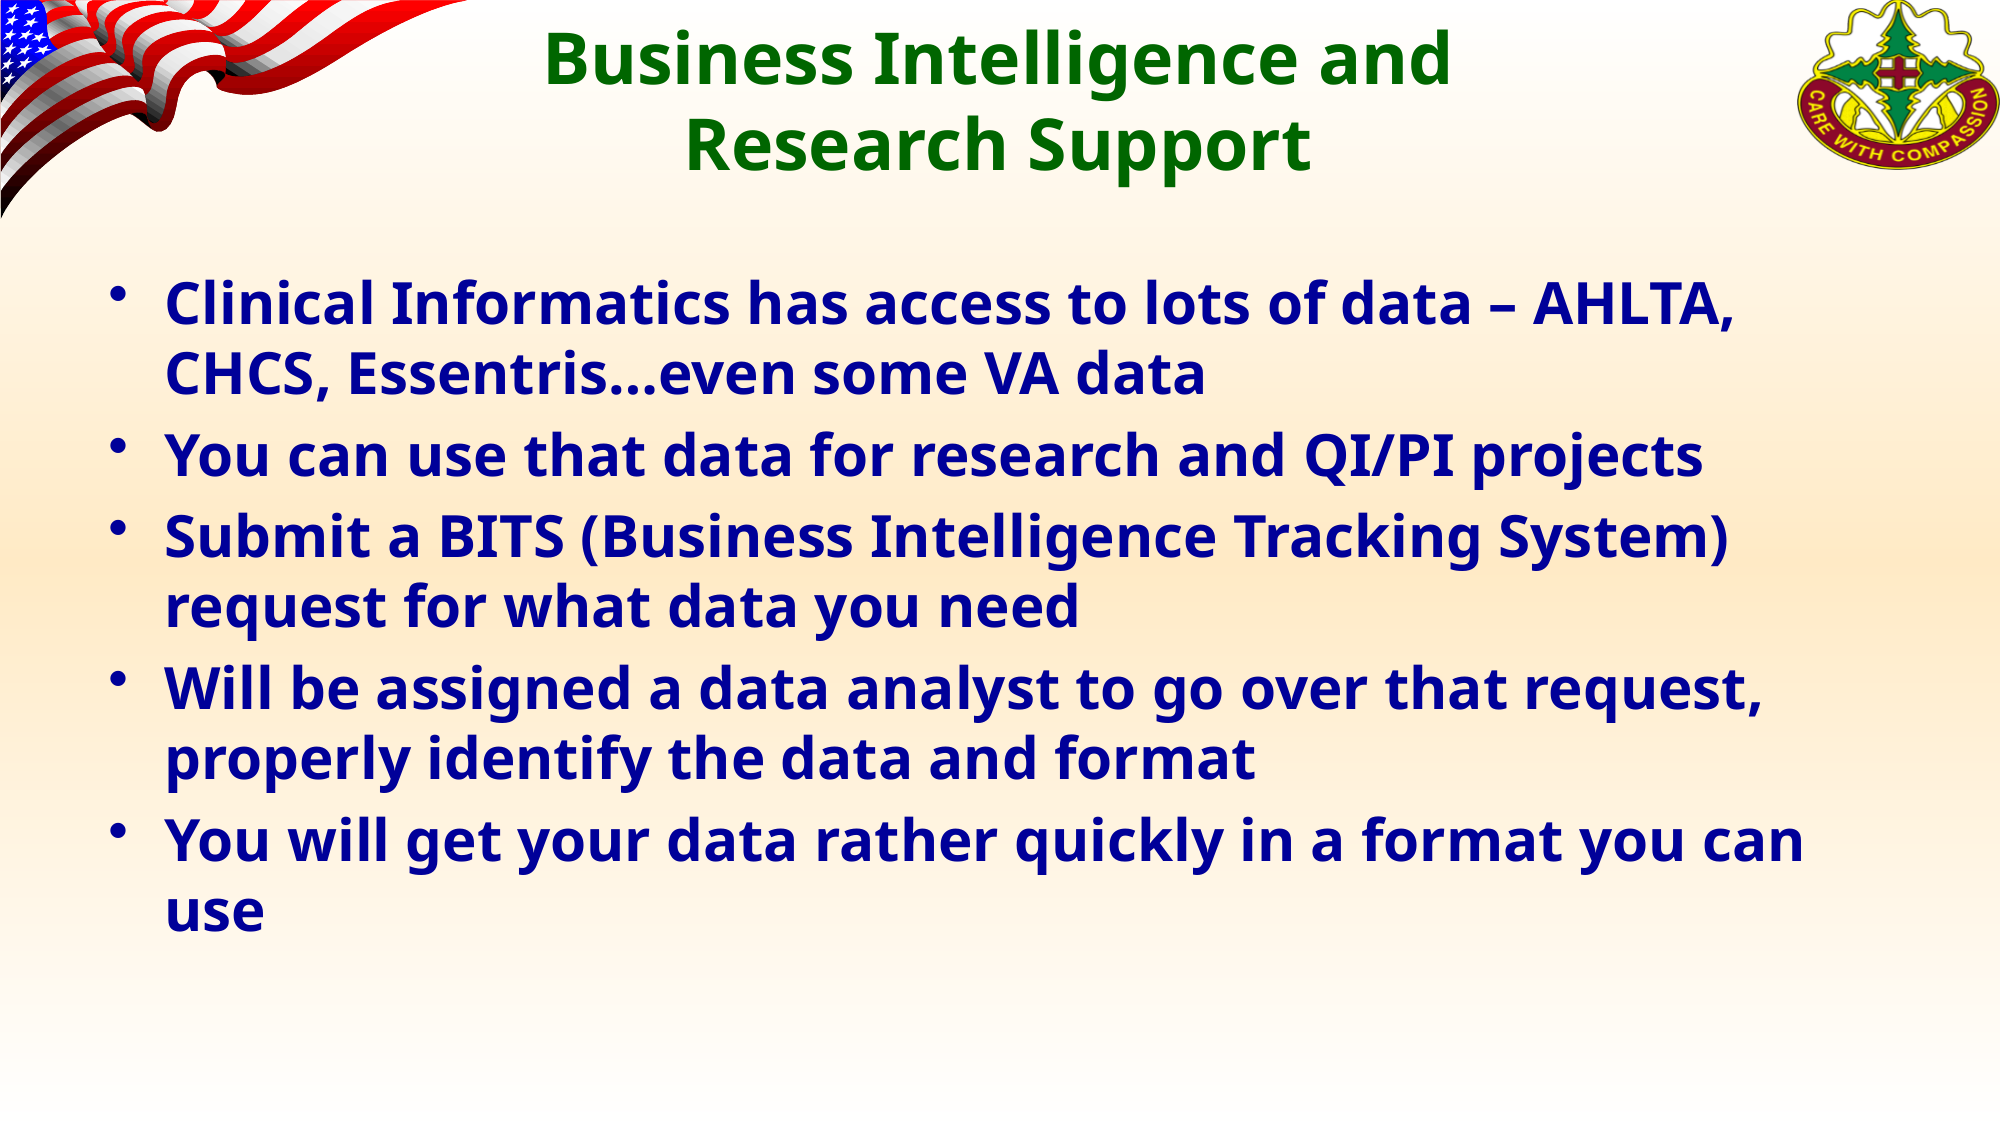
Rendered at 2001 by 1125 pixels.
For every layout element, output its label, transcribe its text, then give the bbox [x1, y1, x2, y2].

list Clinical Informatics has access to lots of data – AHLTA, CHCS, Essentris…even some VA data You can use that data for research and QI/PI projects Submit a BITS (Business Intelligence Tracking System) request for what data you need Will be assigned a data analyst to go over that request, properly identify the data and format You will get your data rather quickly in a format you can use [93, 258, 1926, 1087]
picture [1797, 0, 2000, 170]
title Business Intelligence and Research Support [356, 4, 1640, 193]
